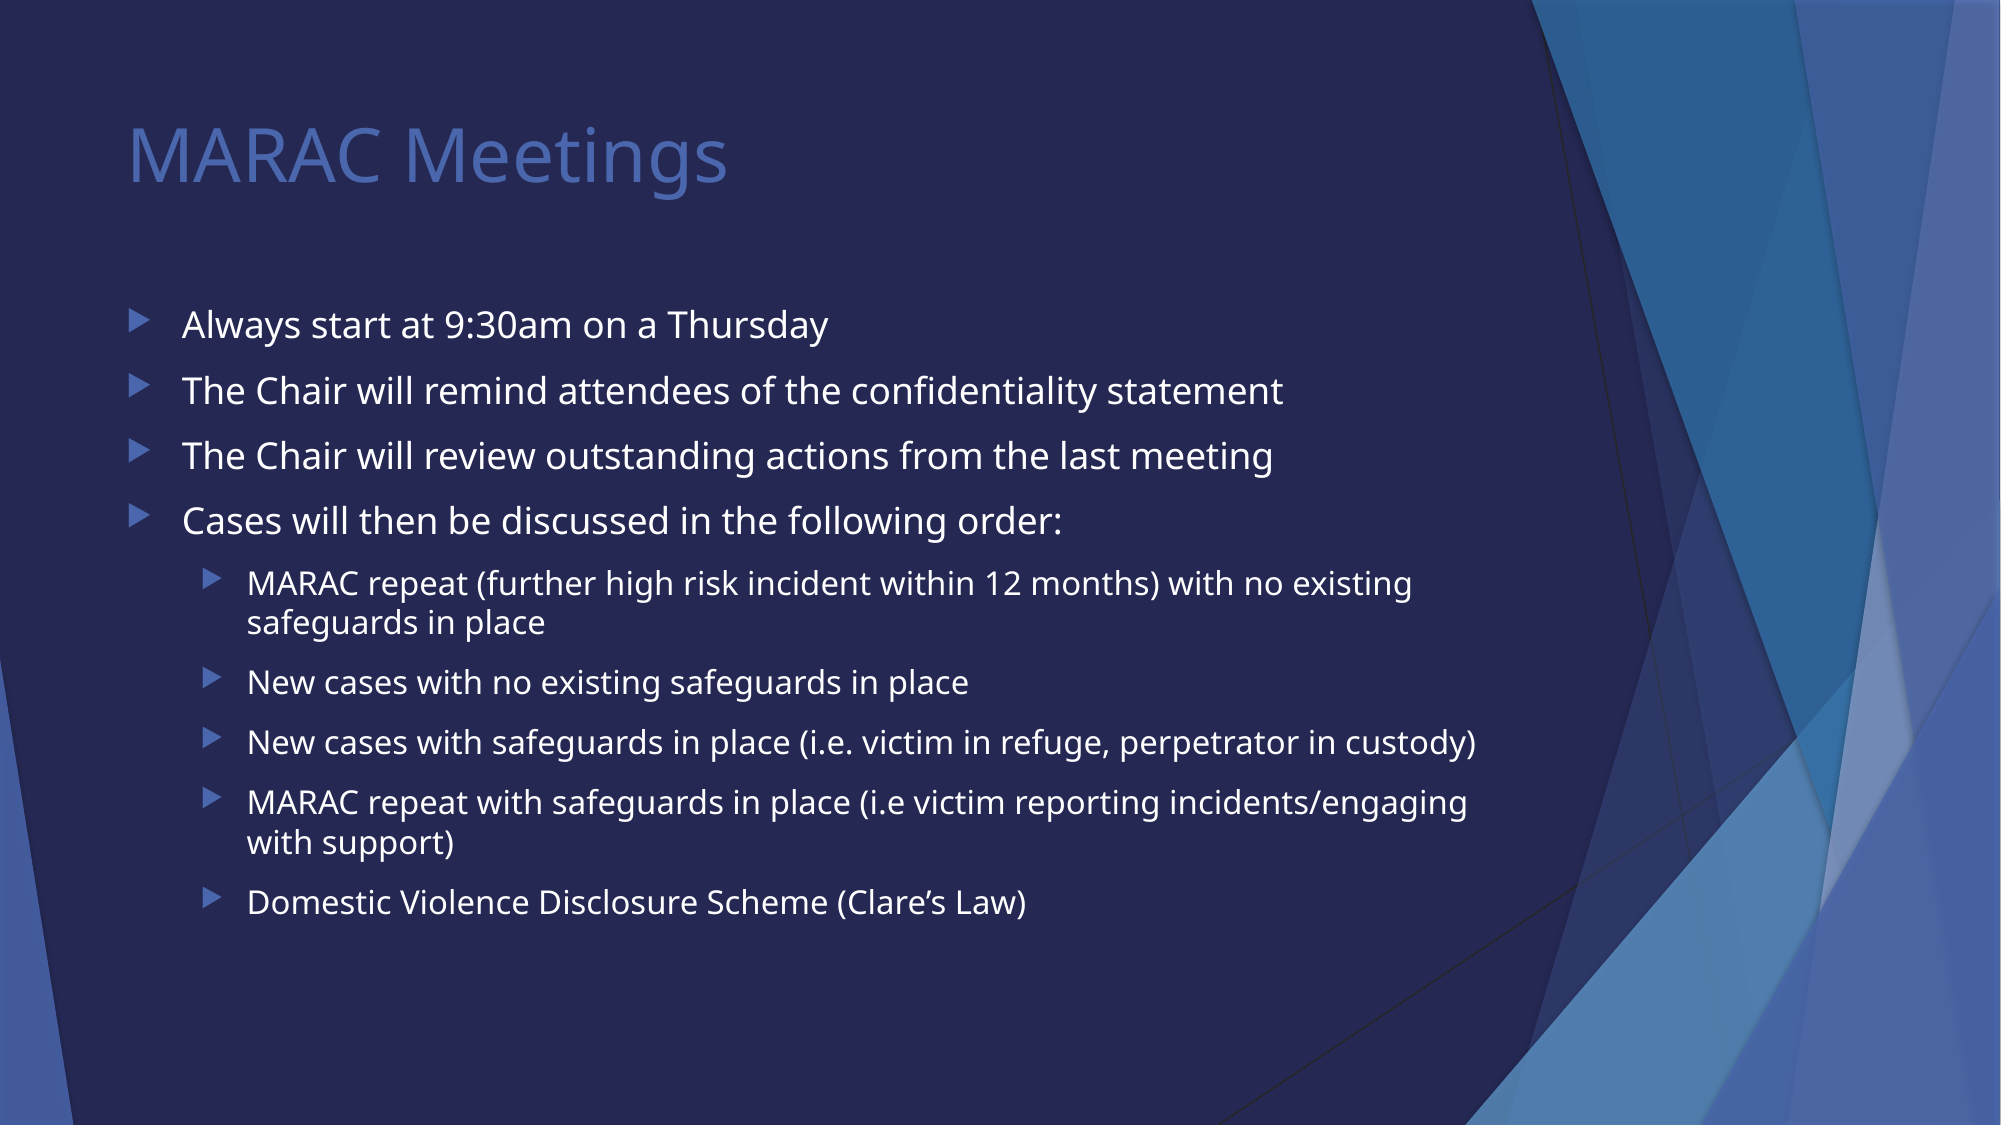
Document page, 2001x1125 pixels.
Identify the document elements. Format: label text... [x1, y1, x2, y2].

title MARAC Meetings [111, 99, 1522, 265]
list Always start at 9:30am on a Thursday The Chair will remind attendees of the confidentiality statement The Chair will review outstanding actions from the last meeting Cases will then be discussed in the following order: MARAC repeat (further high risk incident within 12 months) with no existing safeguards in place New cases with no existing safeguards in place New cases with safeguards in place (i.e. victim in refuge, perpetrator in custody) MARAC repeat with safeguards in place (i.e victim reporting incidents/engaging with support) Domestic Violence Disclosure Scheme (Clare’s Law) [111, 294, 1522, 932]
